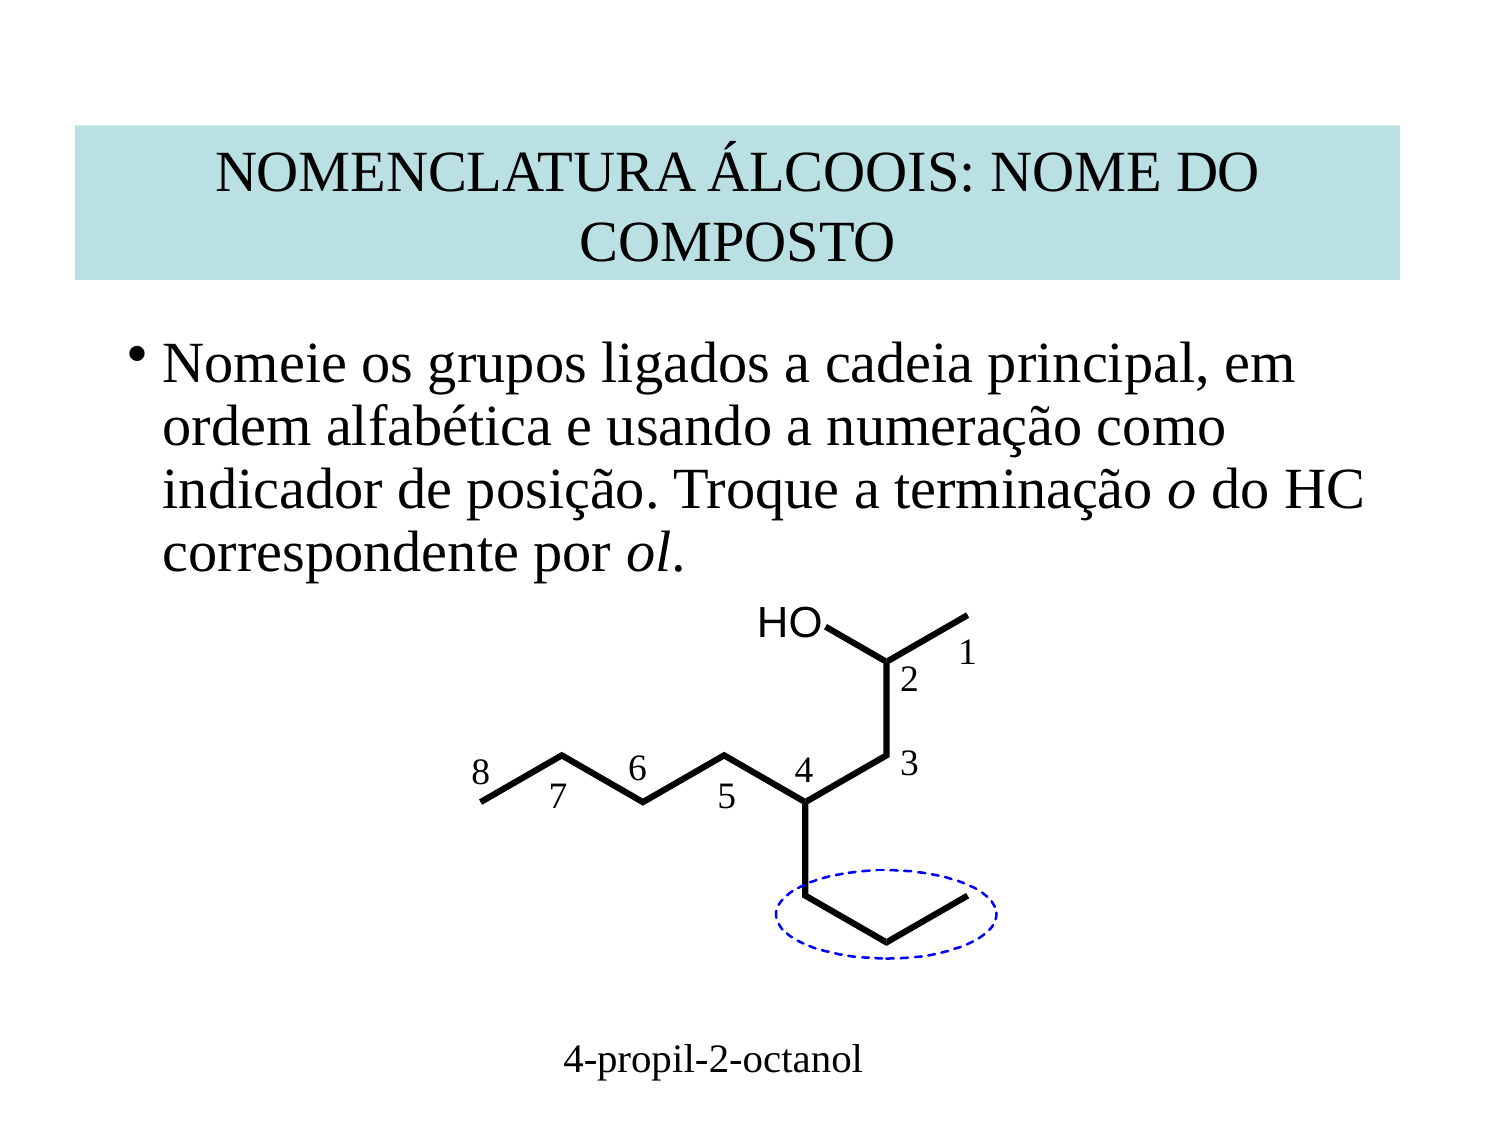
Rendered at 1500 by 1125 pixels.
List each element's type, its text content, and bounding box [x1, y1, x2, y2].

text_box Nomeie os grupos ligados a cadeia principal, em ordem alfabética e usando a numeração como indicador de posição. Troque a terminação o do HC correspondente por ol. [112, 324, 1413, 592]
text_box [465, 598, 985, 959]
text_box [774, 868, 1004, 963]
text_box NOMENCLATURA ÁLCOOIS: NOME DO COMPOSTO [75, 125, 1400, 280]
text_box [562, 1040, 864, 1083]
